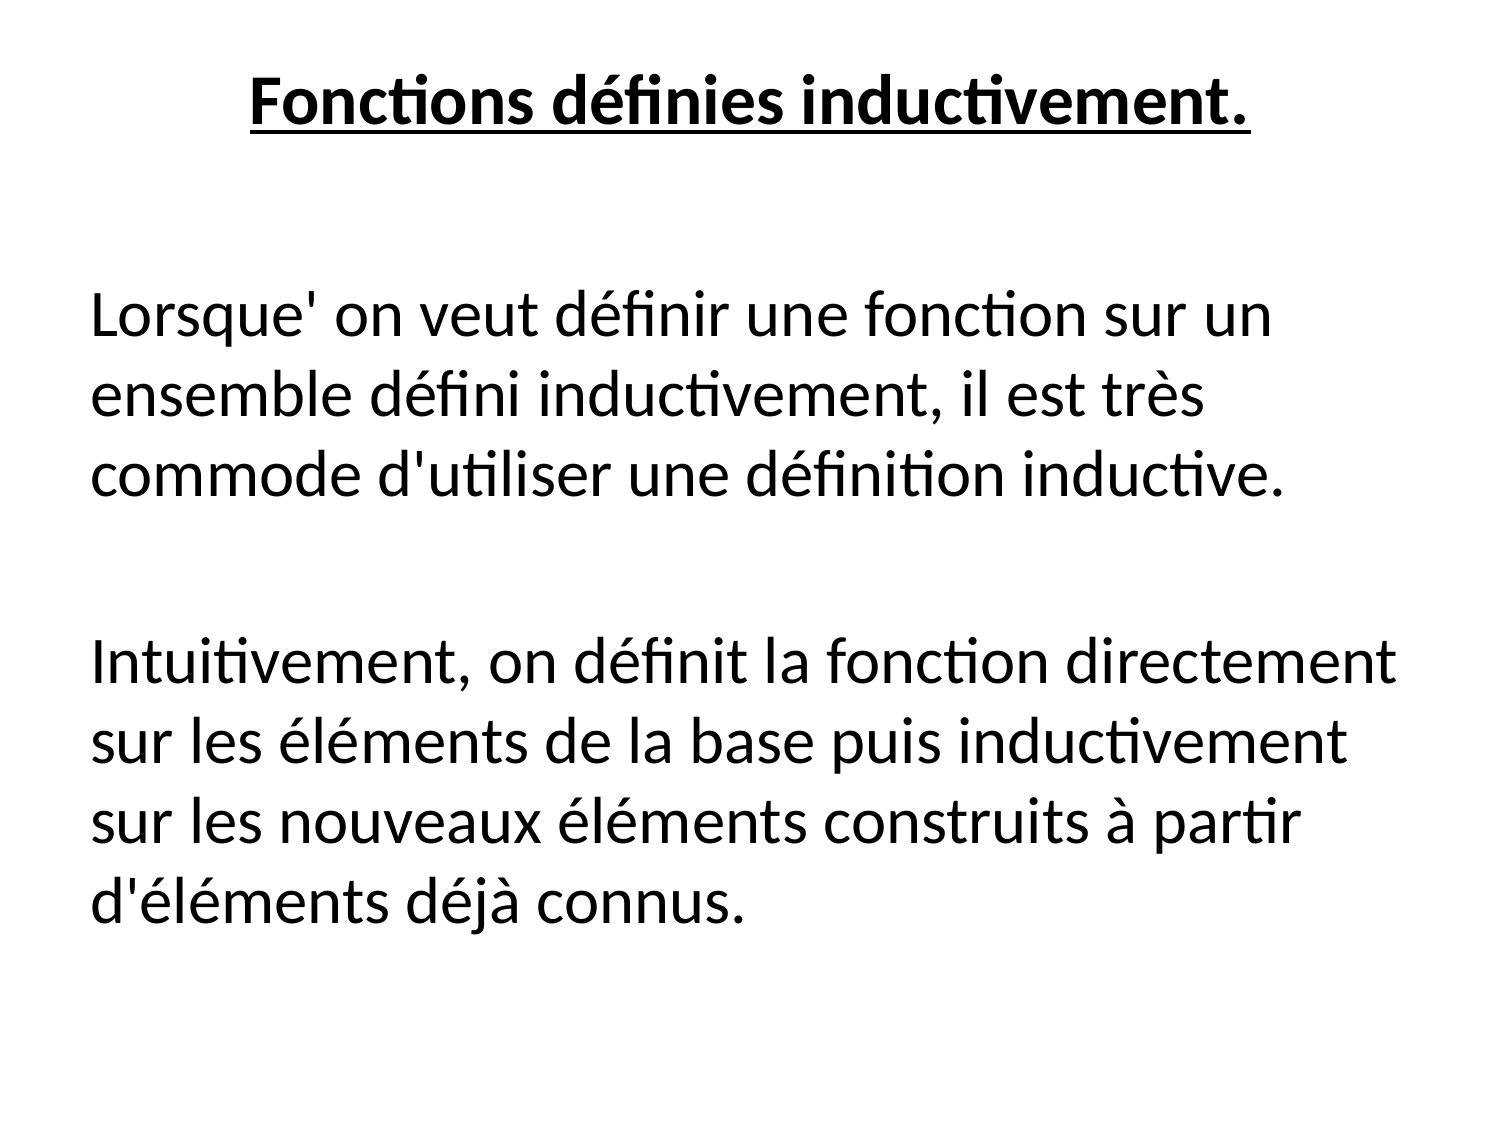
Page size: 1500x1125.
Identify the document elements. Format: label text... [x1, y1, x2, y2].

title Fonctions définies inductivement. [75, 45, 1425, 233]
list Lorsque' on veut définir une fonction sur un ensemble défini inductivement, il est très commode d'utiliser une définition inductive. Intuitivement, on définit la fonction directement sur les éléments de la base puis inductivement sur les nouveaux éléments construits à partir d'éléments déjà connus. [75, 262, 1425, 1005]
